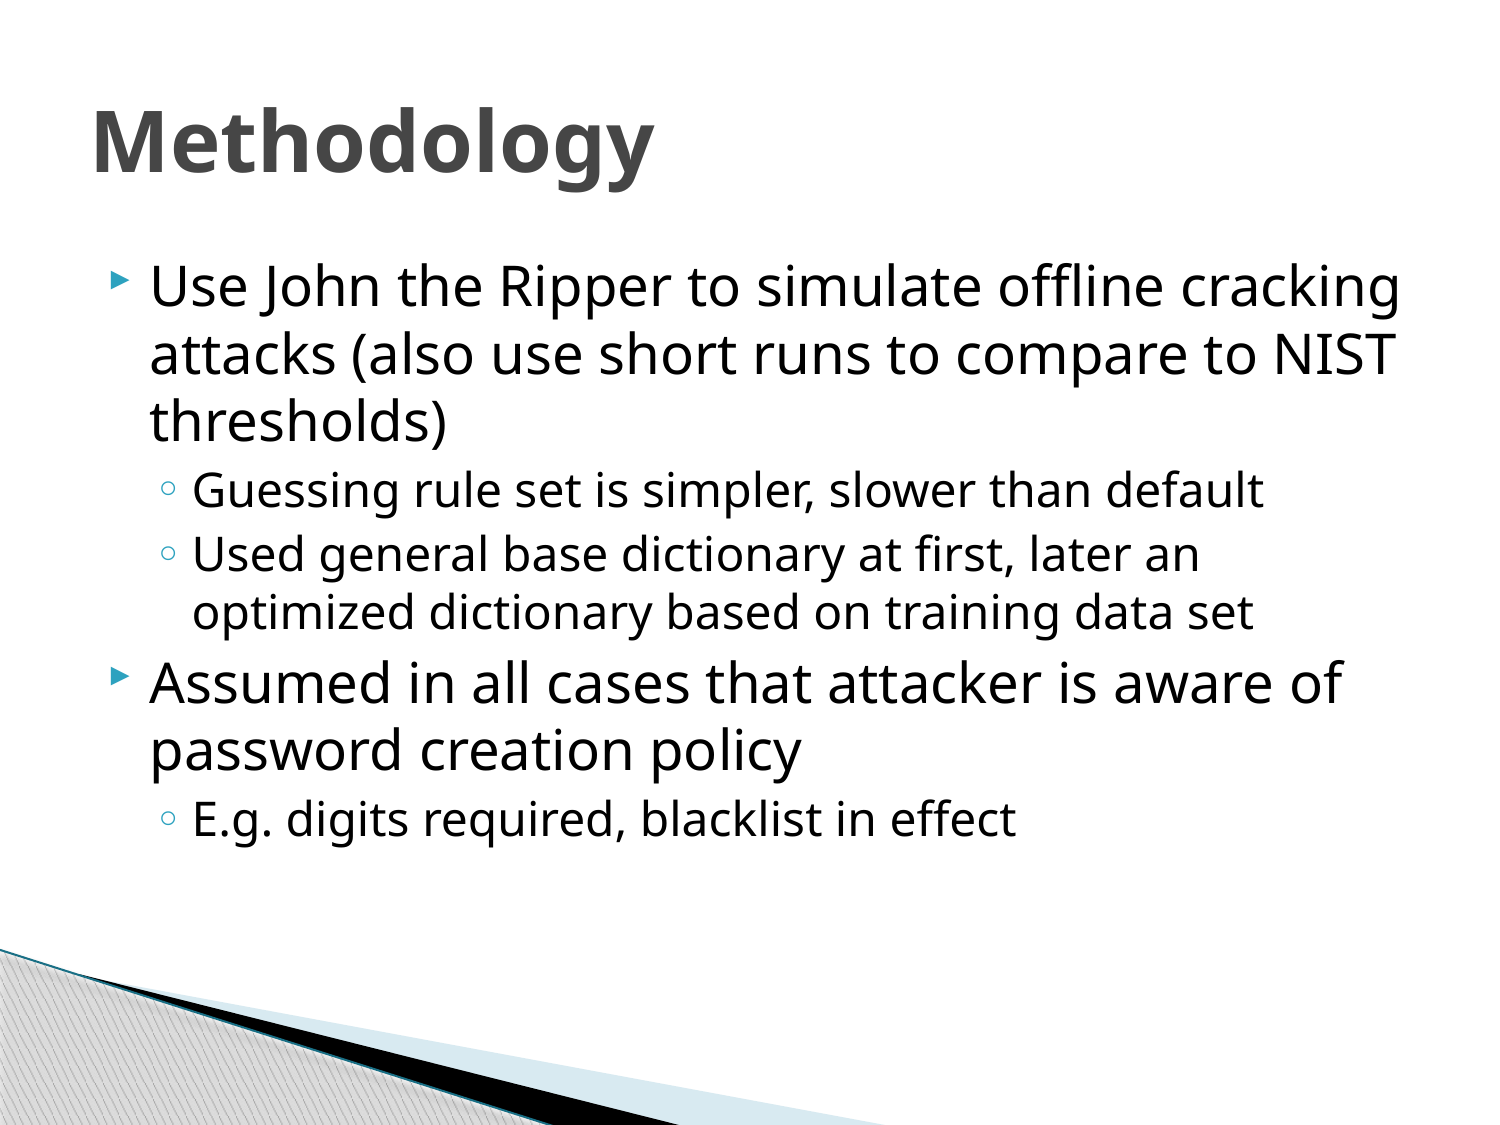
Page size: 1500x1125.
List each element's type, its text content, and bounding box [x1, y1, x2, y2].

list Use John the Ripper to simulate offline cracking attacks (also use short runs to compare to NIST thresholds) Guessing rule set is simpler, slower than default Used general base dictionary at first, later an optimized dictionary based on training data set Assumed in all cases that attacker is aware of password creation policy E.g. digits required, blacklist in effect [75, 243, 1425, 986]
title Methodology [75, 45, 1425, 233]
